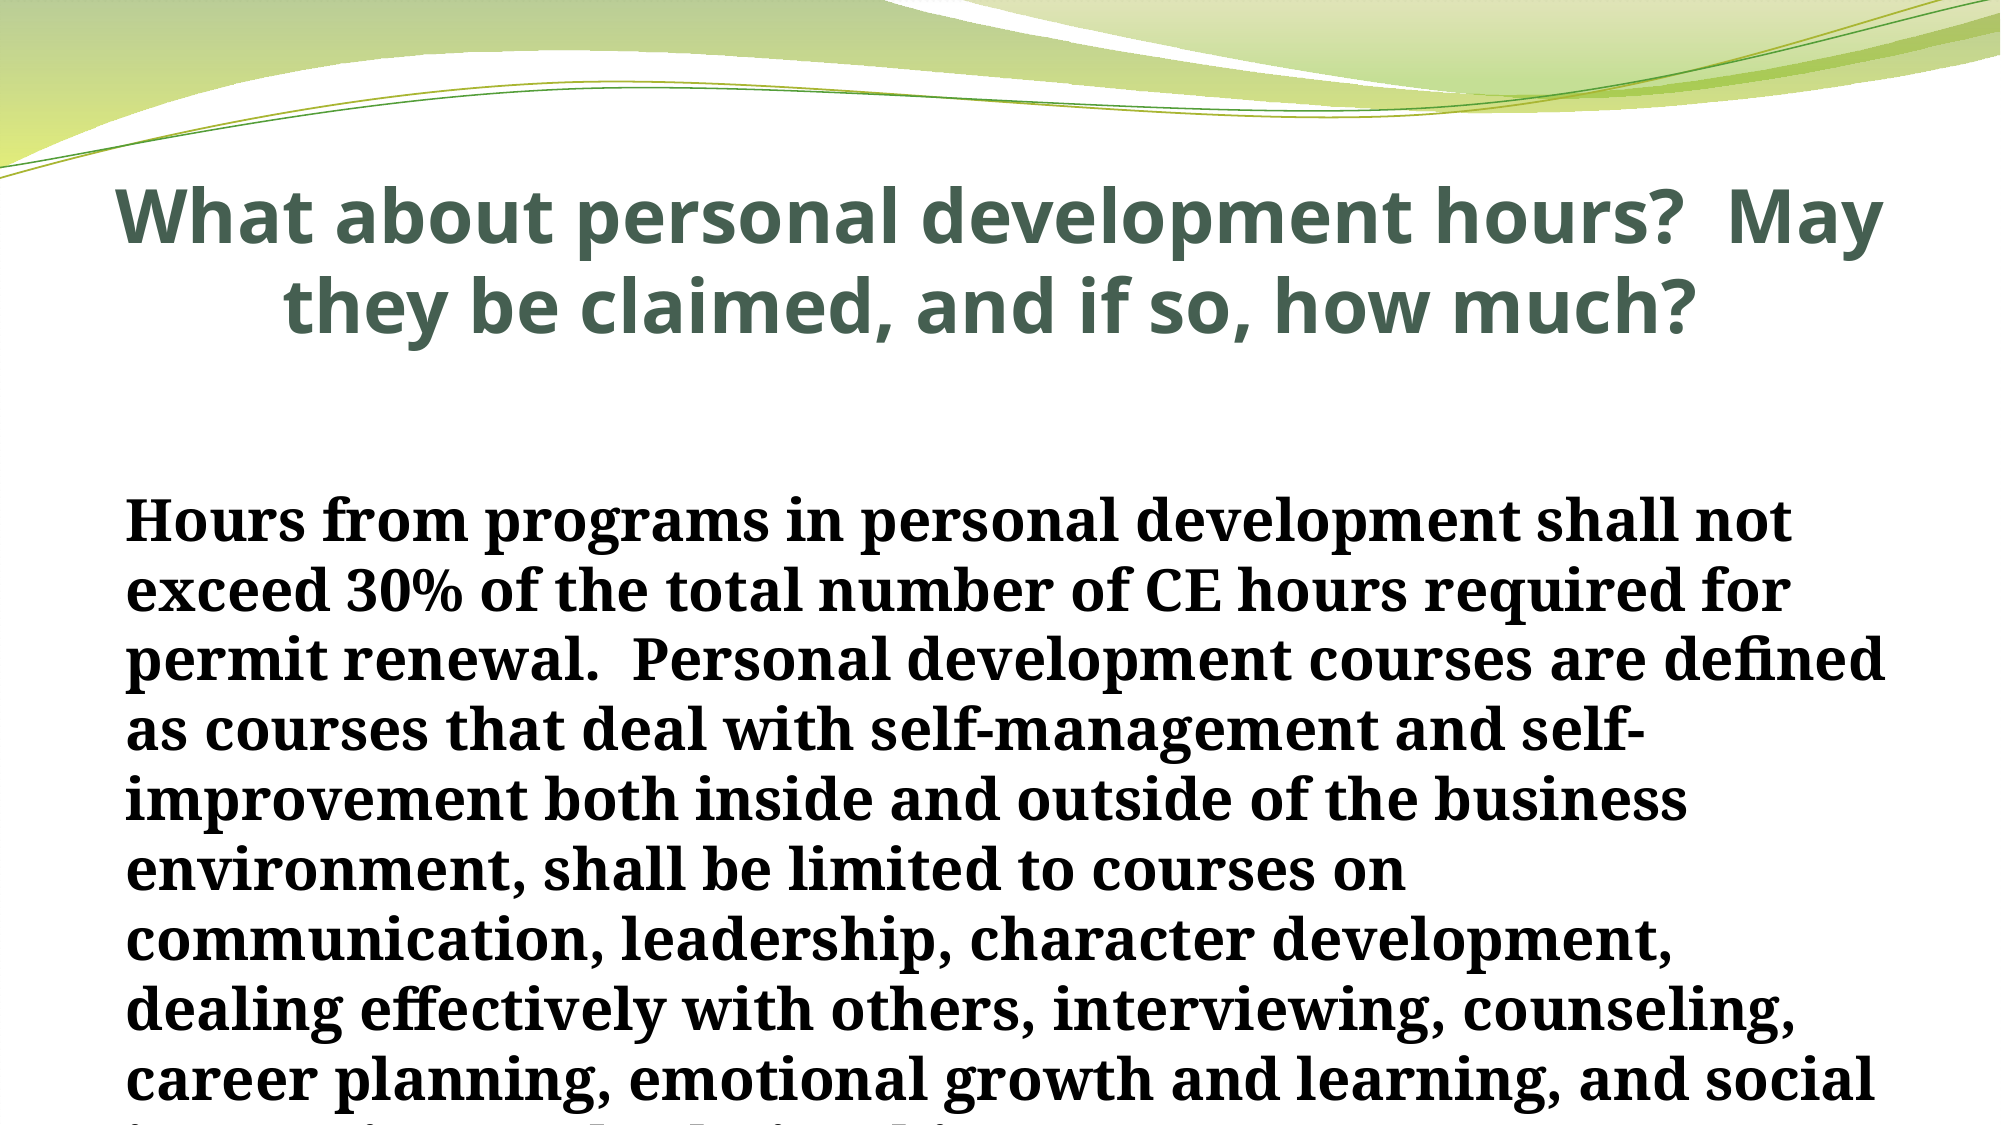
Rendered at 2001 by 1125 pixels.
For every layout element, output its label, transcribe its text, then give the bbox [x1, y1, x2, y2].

title What about personal development hours? May they be claimed, and if so, how much? [88, 87, 1912, 349]
list Hours from programs in personal development shall not exceed 30% of the total number of CE hours required for permit renewal. Personal development courses are defined as courses that deal with self-management and self-improvement both inside and outside of the business environment, shall be limited to courses on communication, leadership, character development, dealing effectively with others, interviewing, counseling, career planning, emotional growth and learning, and social interactions and relationships. [111, 475, 1912, 1125]
